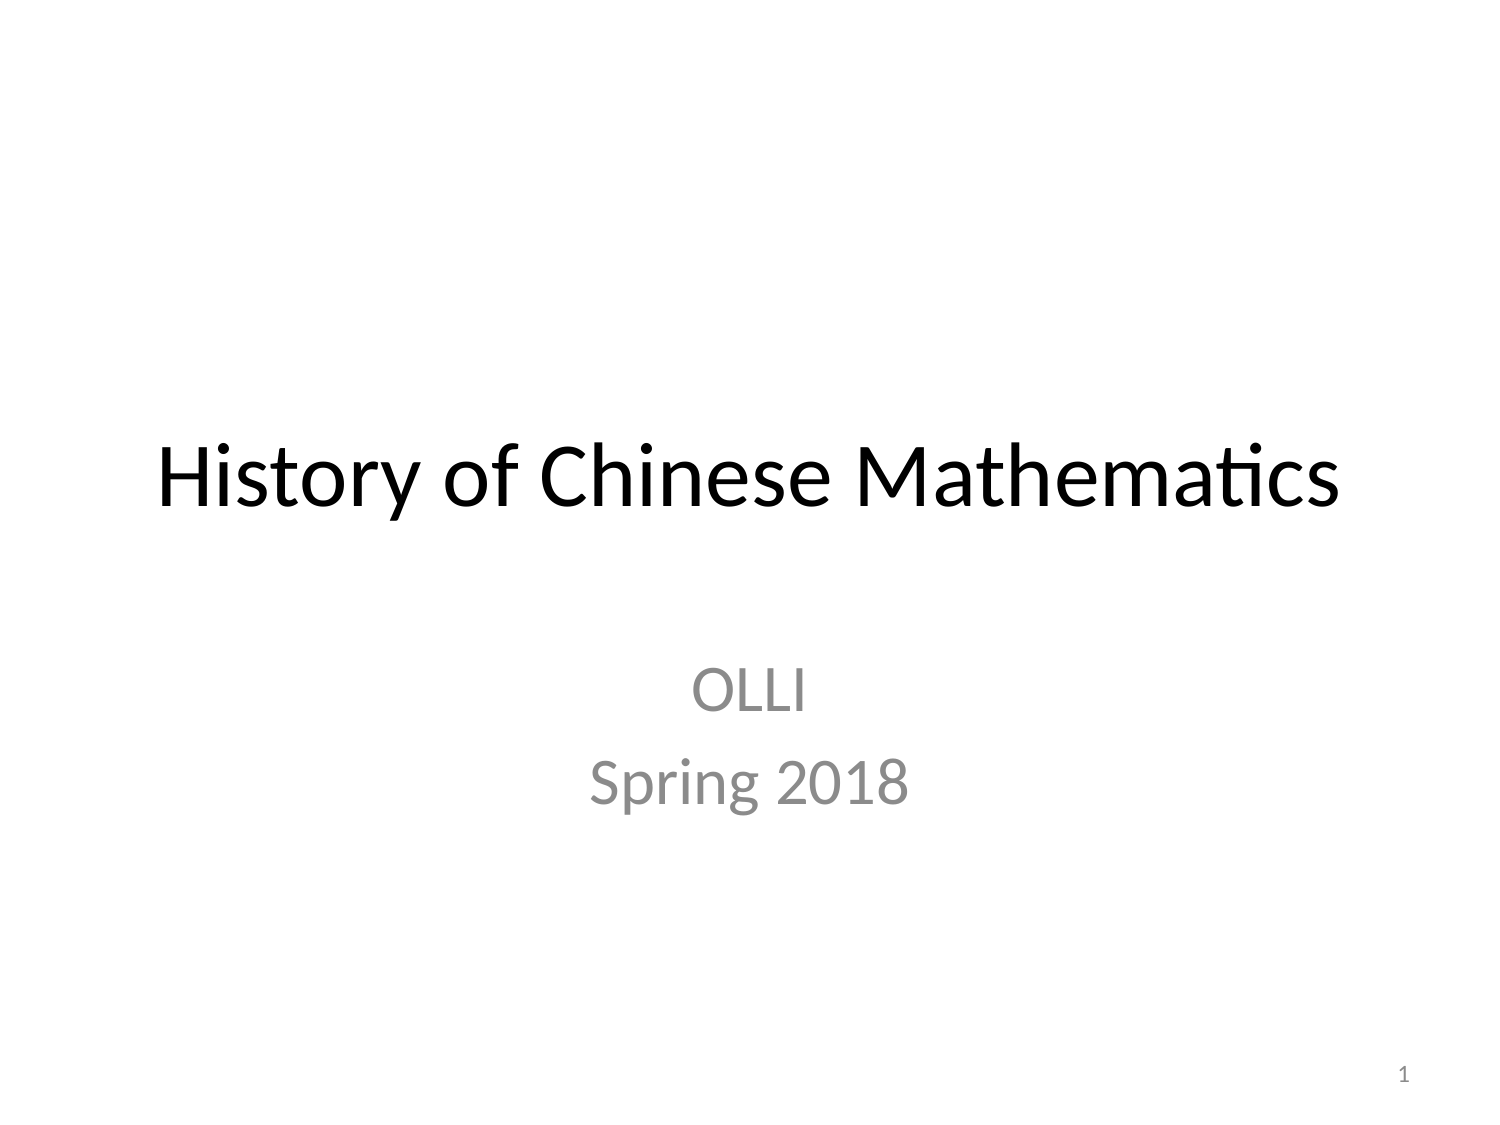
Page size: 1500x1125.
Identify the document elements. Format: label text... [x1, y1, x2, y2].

title History of Chinese Mathematics [112, 349, 1388, 591]
subtitle OLLI Spring 2018 [225, 637, 1275, 925]
slide_number 1 [1074, 1042, 1425, 1103]
